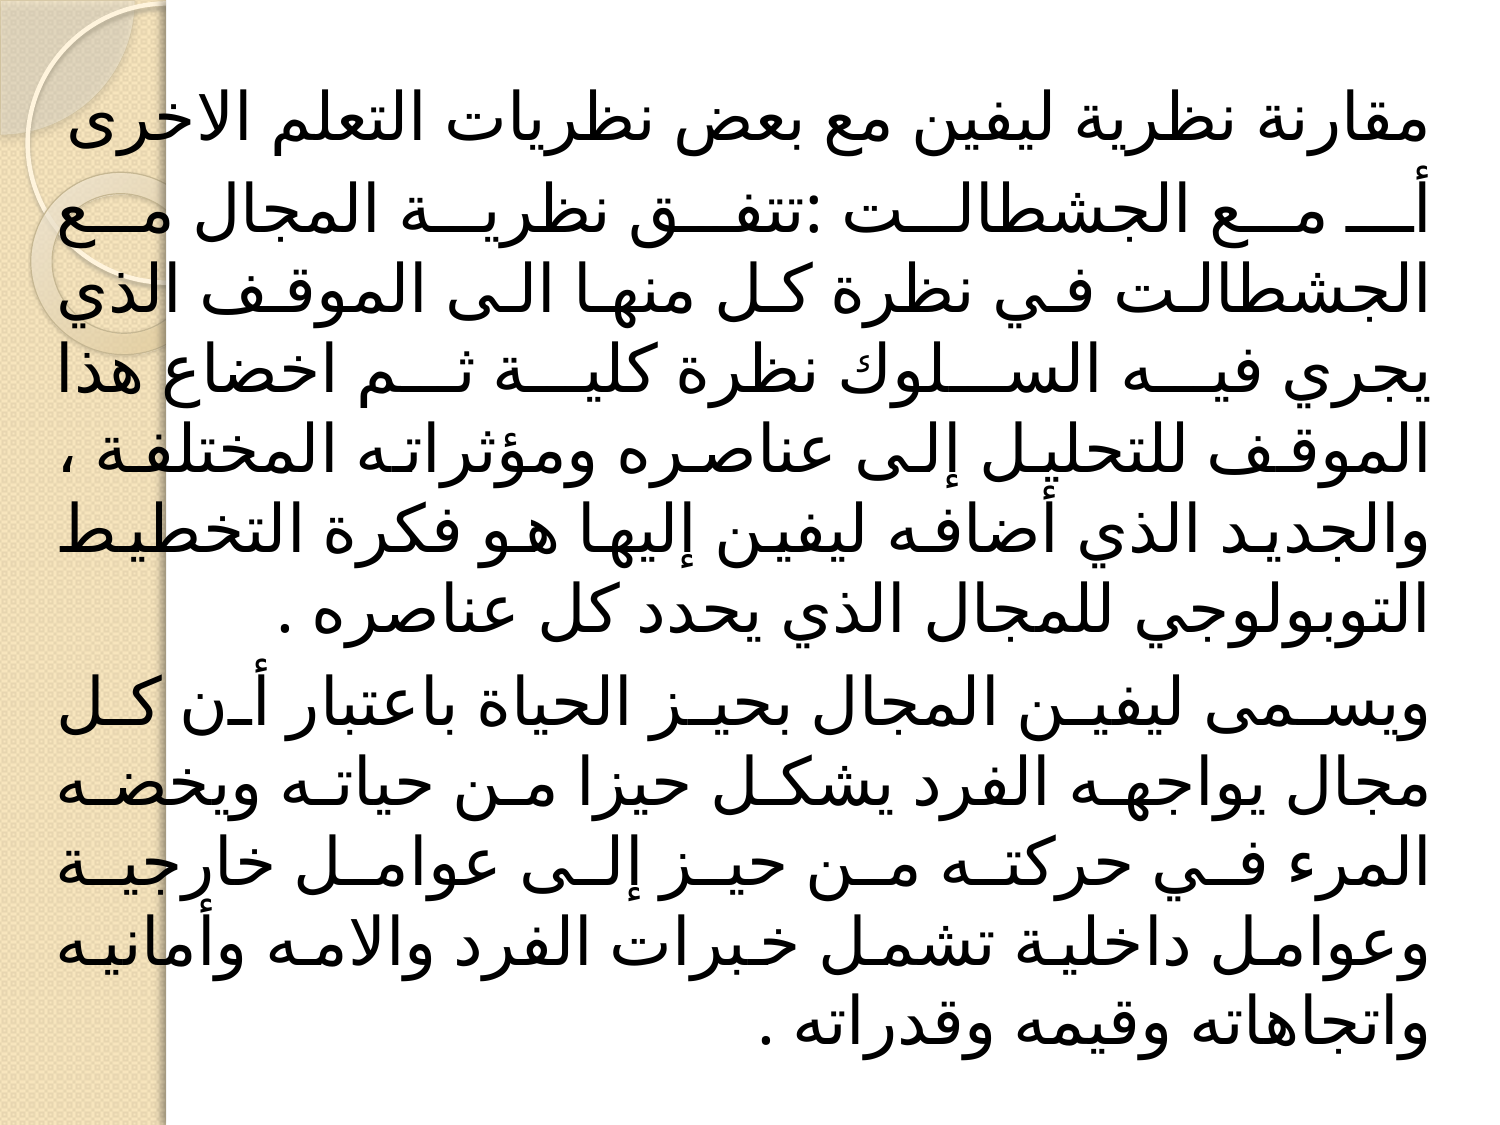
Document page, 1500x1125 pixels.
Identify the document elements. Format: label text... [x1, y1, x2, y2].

list مقارنة نظرية ليفين مع بعض نظريات التعلم الاخرى أـ مع الجشطالت :تتفق نظرية المجال مع الجشطالت في نظرة كل منها الى الموقف الذي يجري فيه السلوك نظرة كلية ثم اخضاع هذا الموقف للتحليل إلى عناصره ومؤثراته المختلفة ، والجديد الذي أضافه ليفين إليها هو فكرة التخطيط التوبولوجي للمجال الذي يحدد كل عناصره . ويسمى ليفين المجال بحيز الحياة باعتبار أن كل مجال يواجهه الفرد يشكل حيزا من حياته ويخضه المرء في حركته من حيز إلى عوامل خارجية وعوامل داخلية تشمل خبرات الفرد والامه وأمانيه واتجاهاته وقيمه وقدراته . [41, 66, 1447, 1083]
